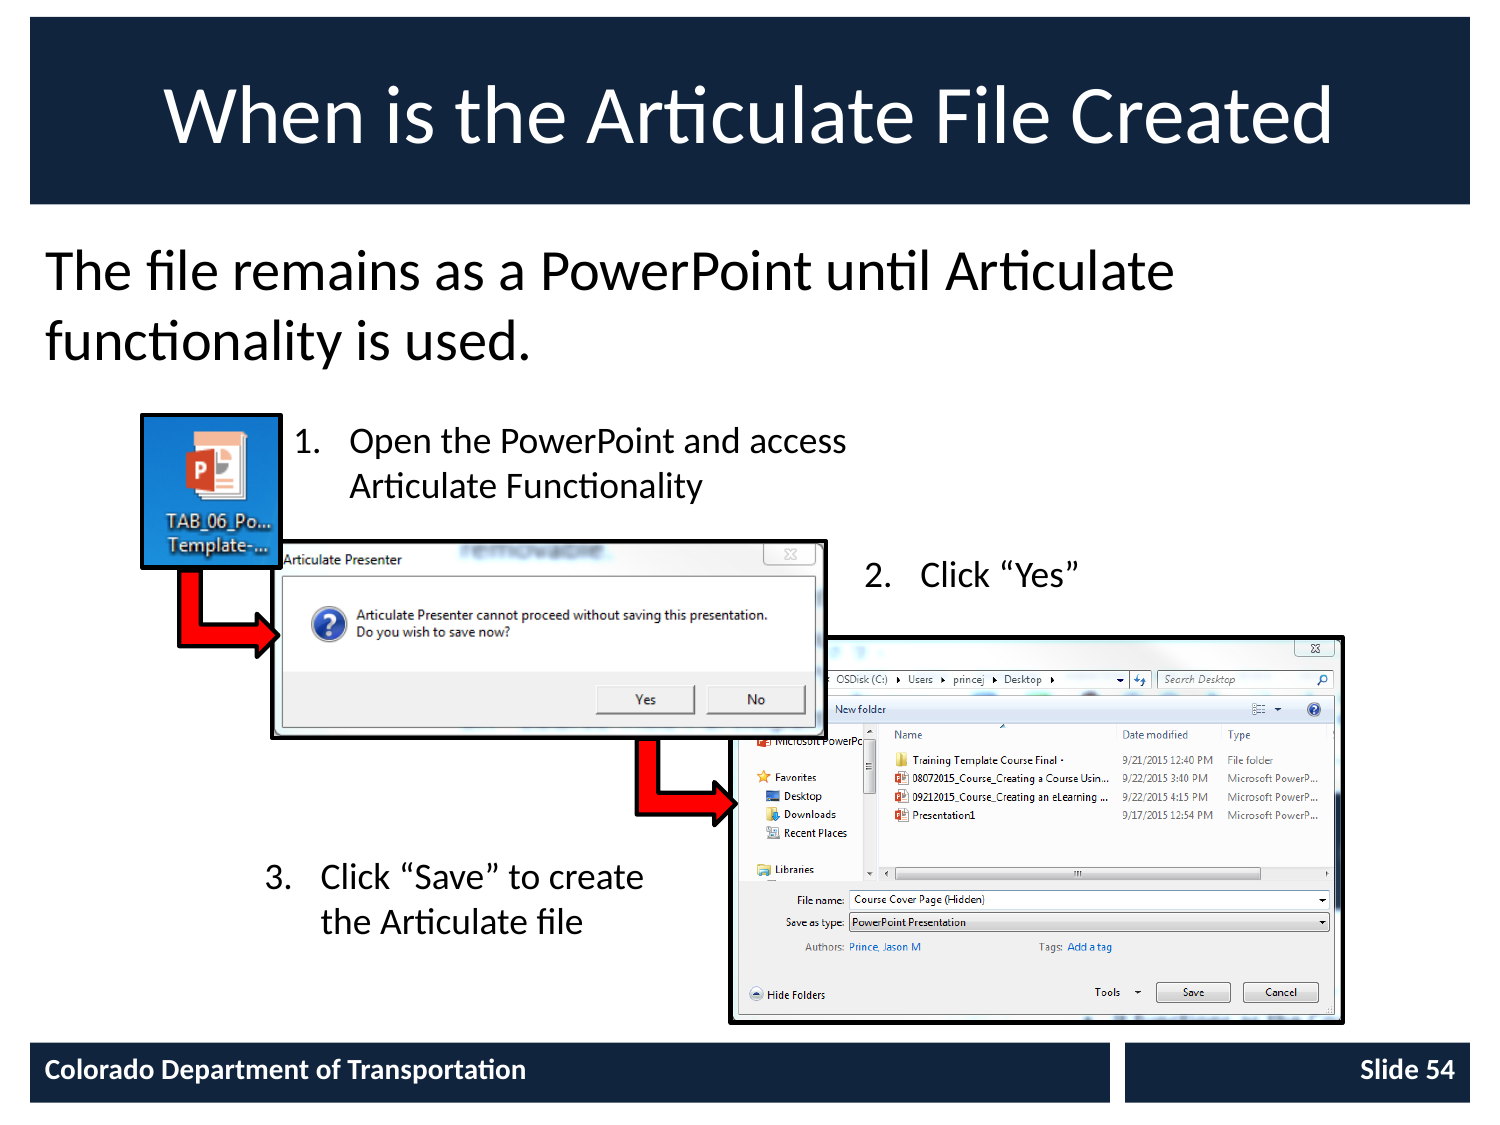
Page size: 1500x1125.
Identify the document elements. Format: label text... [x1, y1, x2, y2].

footer Colorado Department of Transportation [30, 1042, 1110, 1103]
title When is the Articulate File Created [29, 16, 1471, 205]
text_box Open the PowerPoint and access Articulate Functionality [278, 408, 902, 513]
text_box [177, 575, 268, 659]
slide_number Slide 54 [1125, 1042, 1470, 1103]
picture [143, 416, 1341, 1021]
text_box Click “Save” to create the Articulate file [249, 844, 685, 950]
list The file remains as a PowerPoint until Articulate functionality is used. [29, 224, 1471, 442]
text_box Click “Yes” [849, 543, 1285, 603]
text_box [634, 745, 727, 828]
